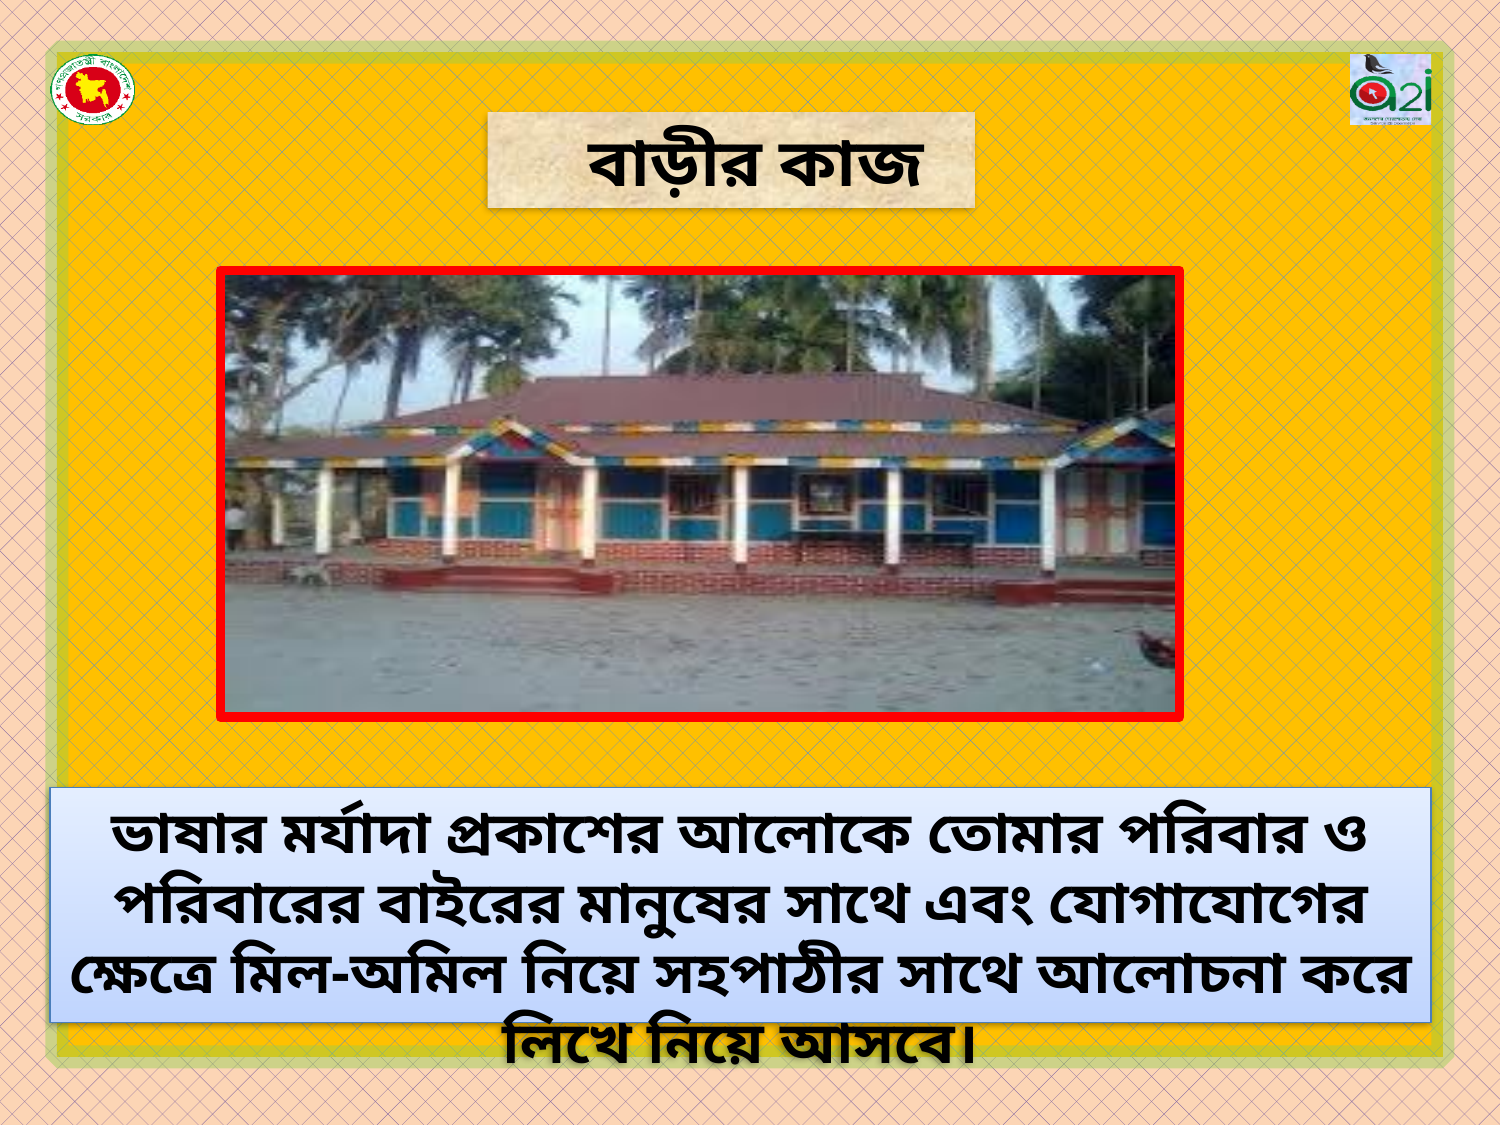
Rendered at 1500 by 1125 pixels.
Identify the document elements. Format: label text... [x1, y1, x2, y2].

text_box [56, 52, 1443, 1057]
picture [1349, 54, 1432, 126]
text_box বাড়ীর কাজ [487, 112, 975, 208]
picture [49, 54, 135, 126]
picture [224, 274, 1175, 713]
text_box ভাষার মর্যাদা প্রকাশের আলোকে তোমার পরিবার ও পরিবারের বাইরের মানুষের সাথে এবং যোগাযোগের ক্ষেত্রে মিল-অমিল নিয়ে সহপাঠীর সাথে আলোচনা করে লিখে নিয়ে আসবে। [49, 787, 1432, 1023]
